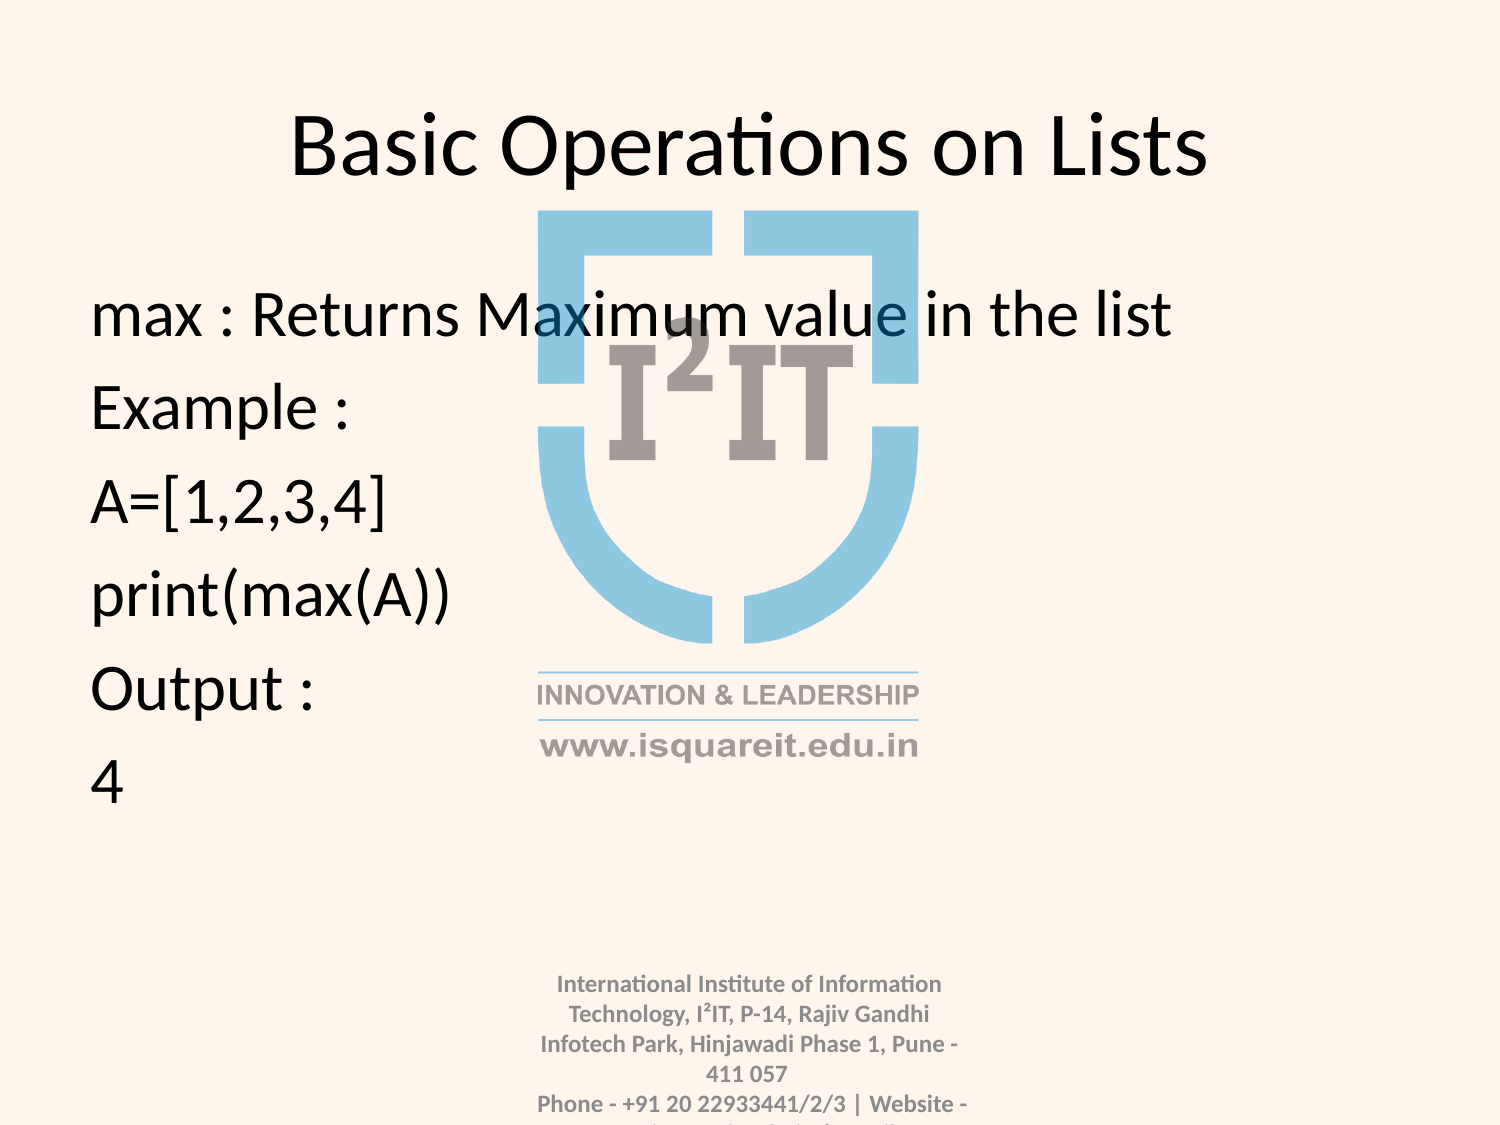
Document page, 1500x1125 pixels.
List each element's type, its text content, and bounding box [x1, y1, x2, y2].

title Basic Operations on Lists [74, 44, 1426, 233]
picture [503, 187, 953, 786]
list max : Returns Maximum value in the list Example : A=[1,2,3,4] print(max(A)) Output : 4 [74, 262, 1426, 1006]
footer International Institute of Information Technology, I²IT, P-14, Rajiv Gandhi Infotech Park, Hinjawadi Phase 1, Pune - 411 057 Phone - +91 20 22933441/2/3 | Website - www.isquareit.edu.in | Email - info@isquareit.edu.in [512, 1042, 988, 1103]
